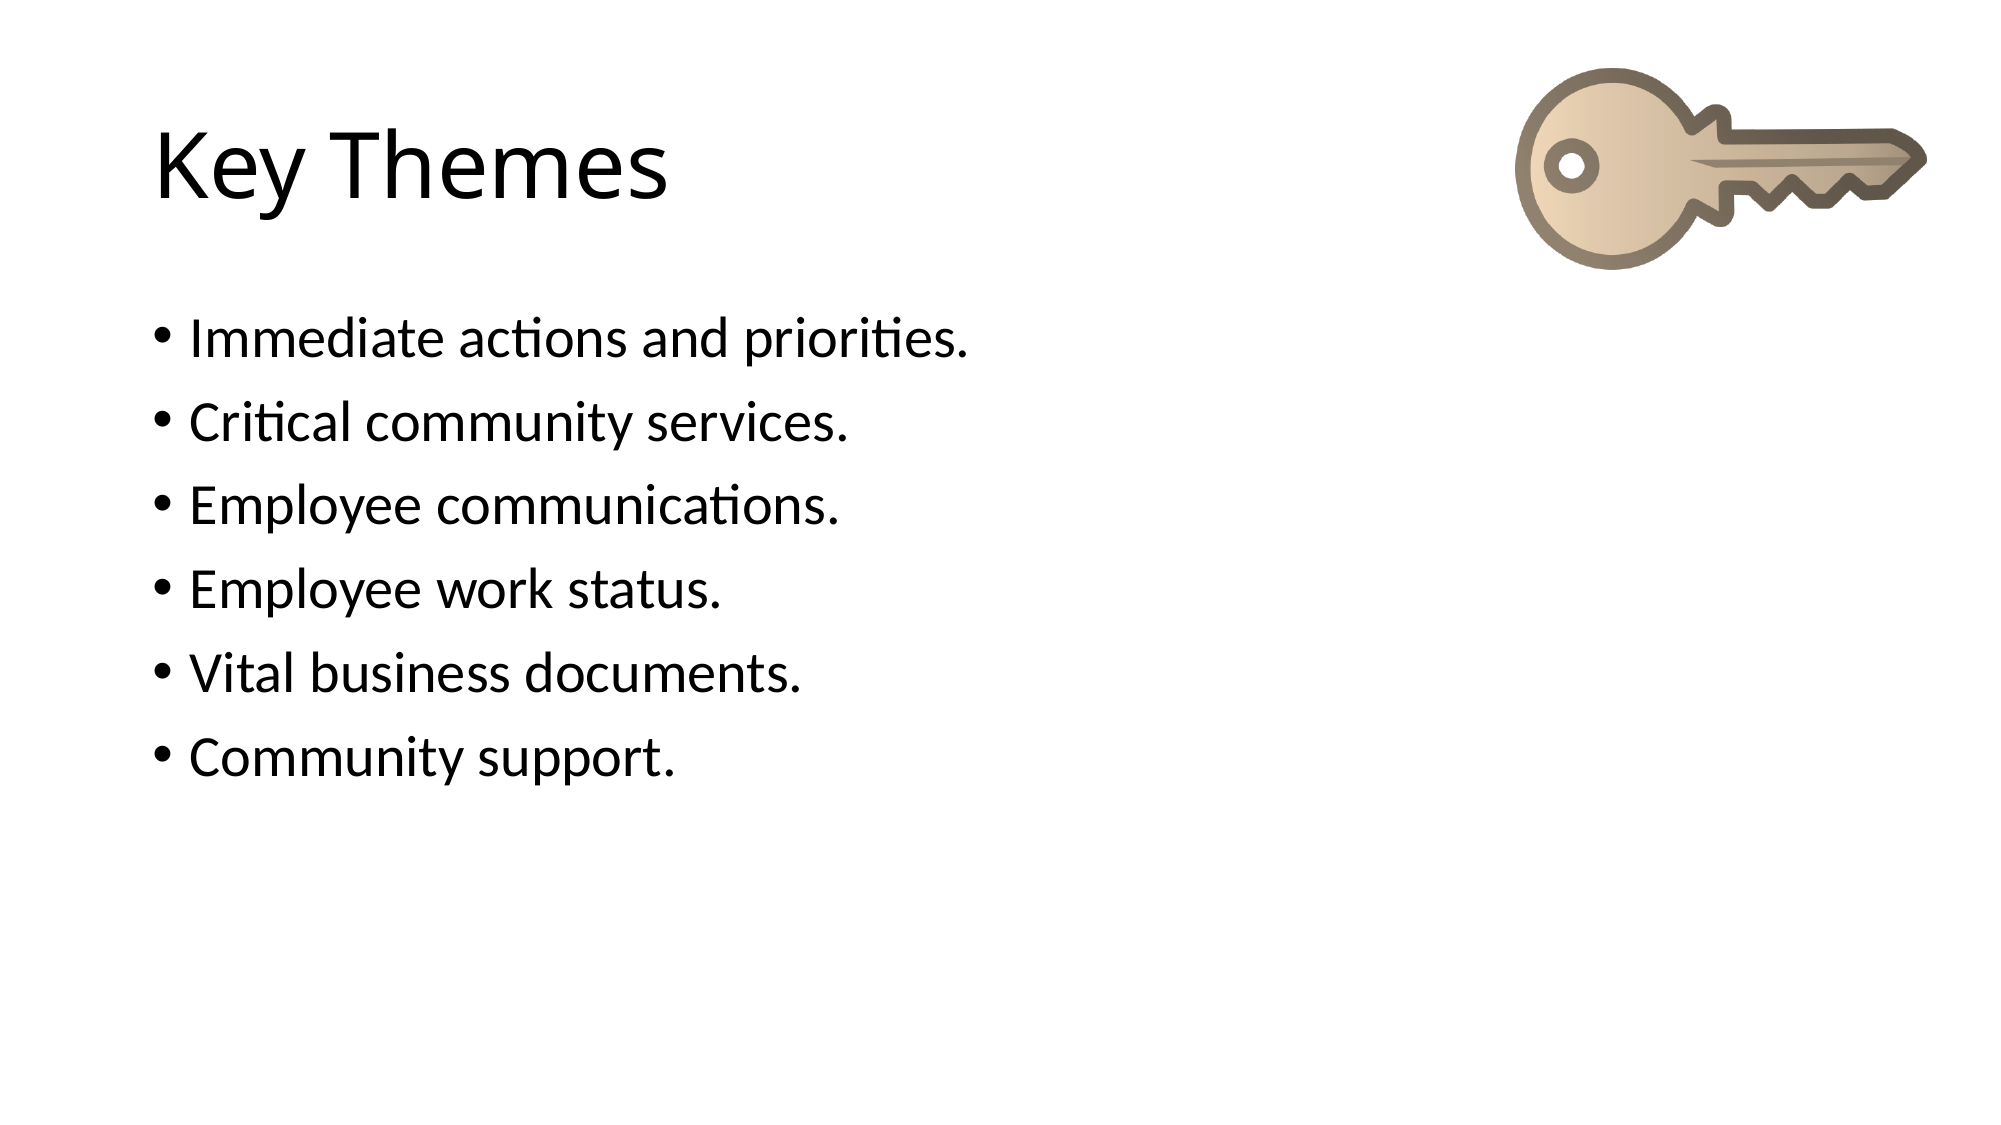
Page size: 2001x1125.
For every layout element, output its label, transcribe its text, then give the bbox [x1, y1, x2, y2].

picture [1515, 0, 1927, 372]
list Immediate actions and priorities. Critical community services. Employee communications. Employee work status. Vital business documents. Community support. [137, 299, 1863, 1014]
title Key Themes [137, 59, 1515, 278]
